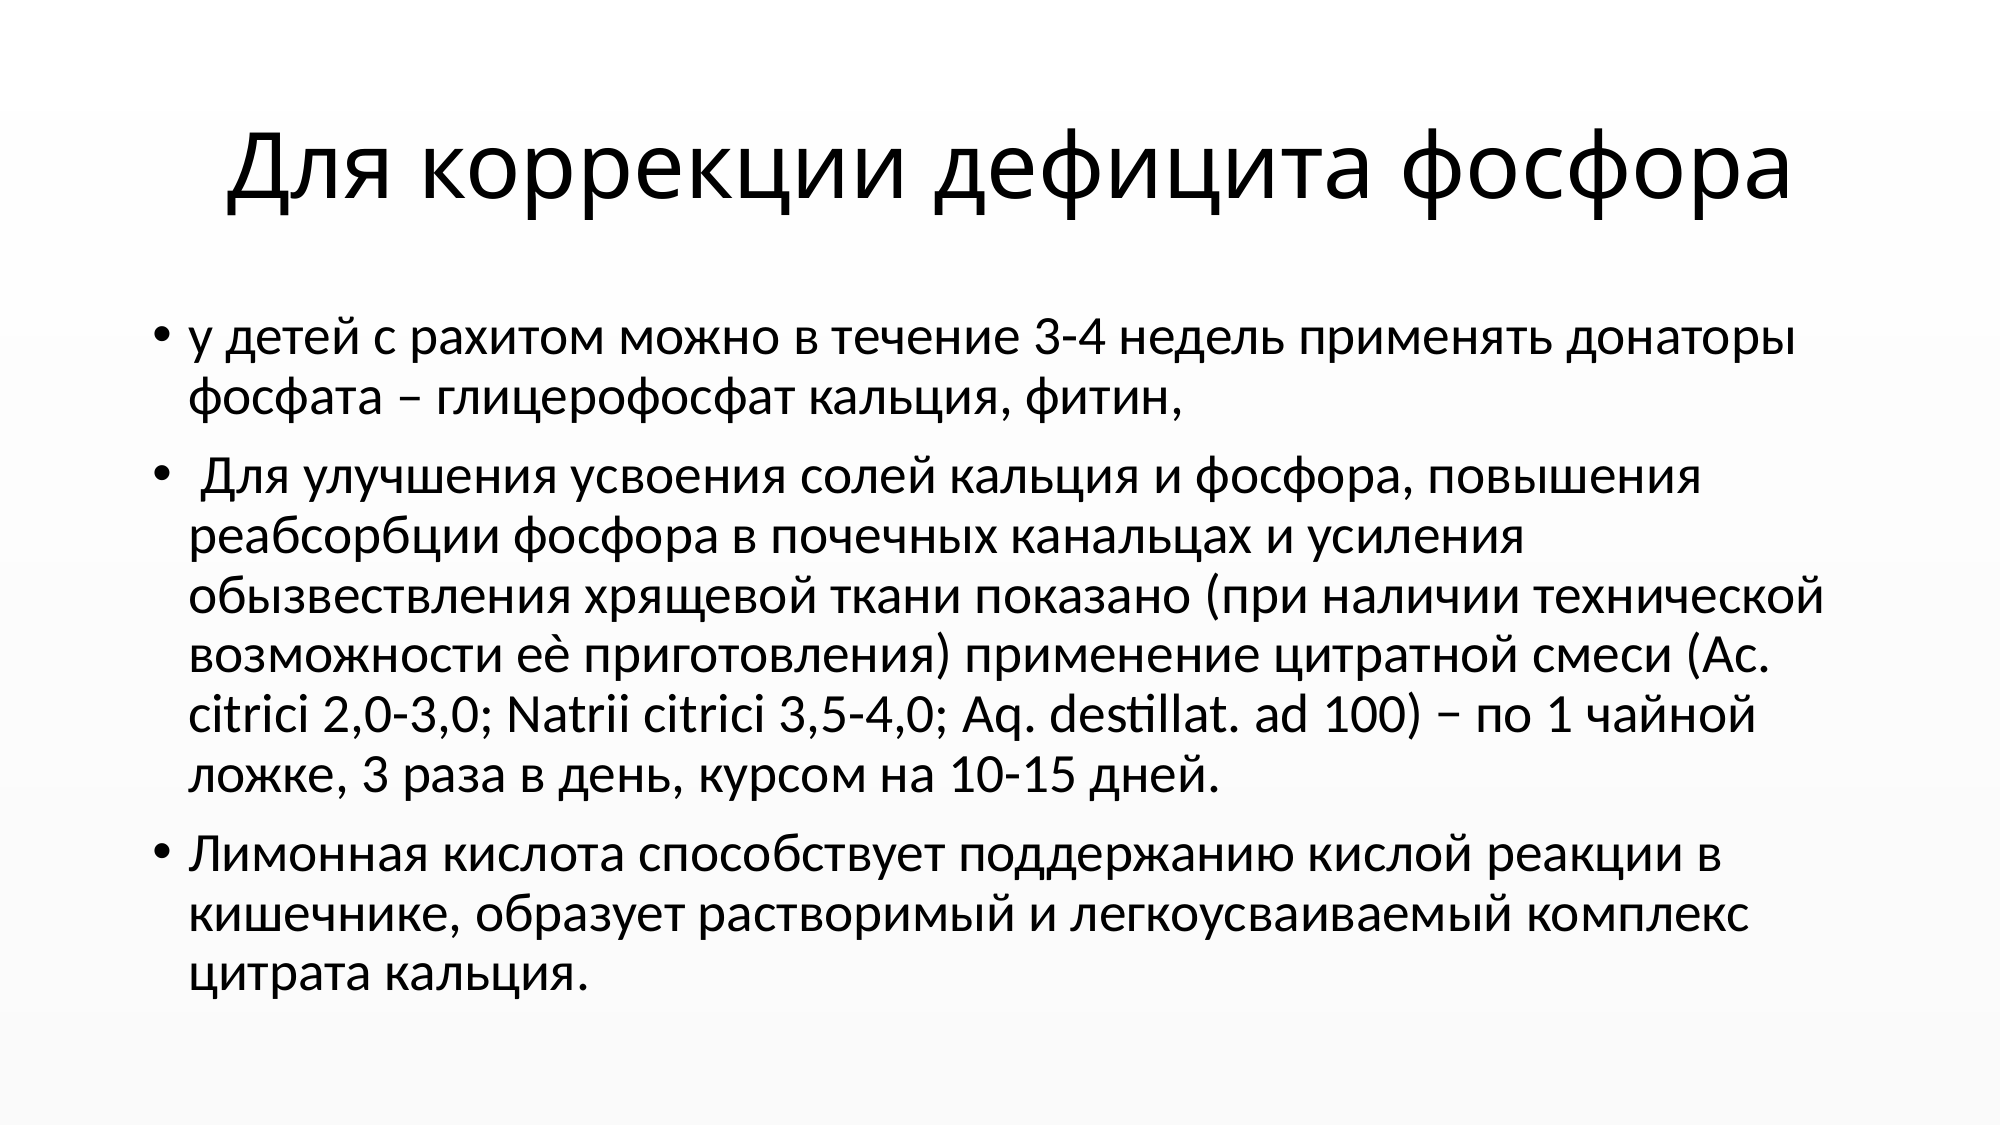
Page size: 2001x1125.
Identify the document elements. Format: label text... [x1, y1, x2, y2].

title Для коррекции дефицита фосфора [137, 59, 1863, 278]
list у детей с рахитом можно в течение 3-4 недель применять донаторы фосфата – глицерофосфат кальция, фитин, Для улучшения усвоения солей кальция и фосфора, повышения реабсорбции фосфора в почечных канальцах и усиления обызвествления хрящевой ткани показано (при наличии технической возможности еѐ приготовления) применение цитратной смеси (Ac. citrici 2,0-3,0; Natrii citrici 3,5-4,0; Aq. destillat. ad 100) − по 1 чайной ложке, 3 раза в день, курсом на 10-15 дней. Лимонная кислота способствует поддержанию кислой реакции в кишечнике, образует растворимый и легкоусваиваемый комплекс цитрата кальция. [137, 299, 1863, 1014]
